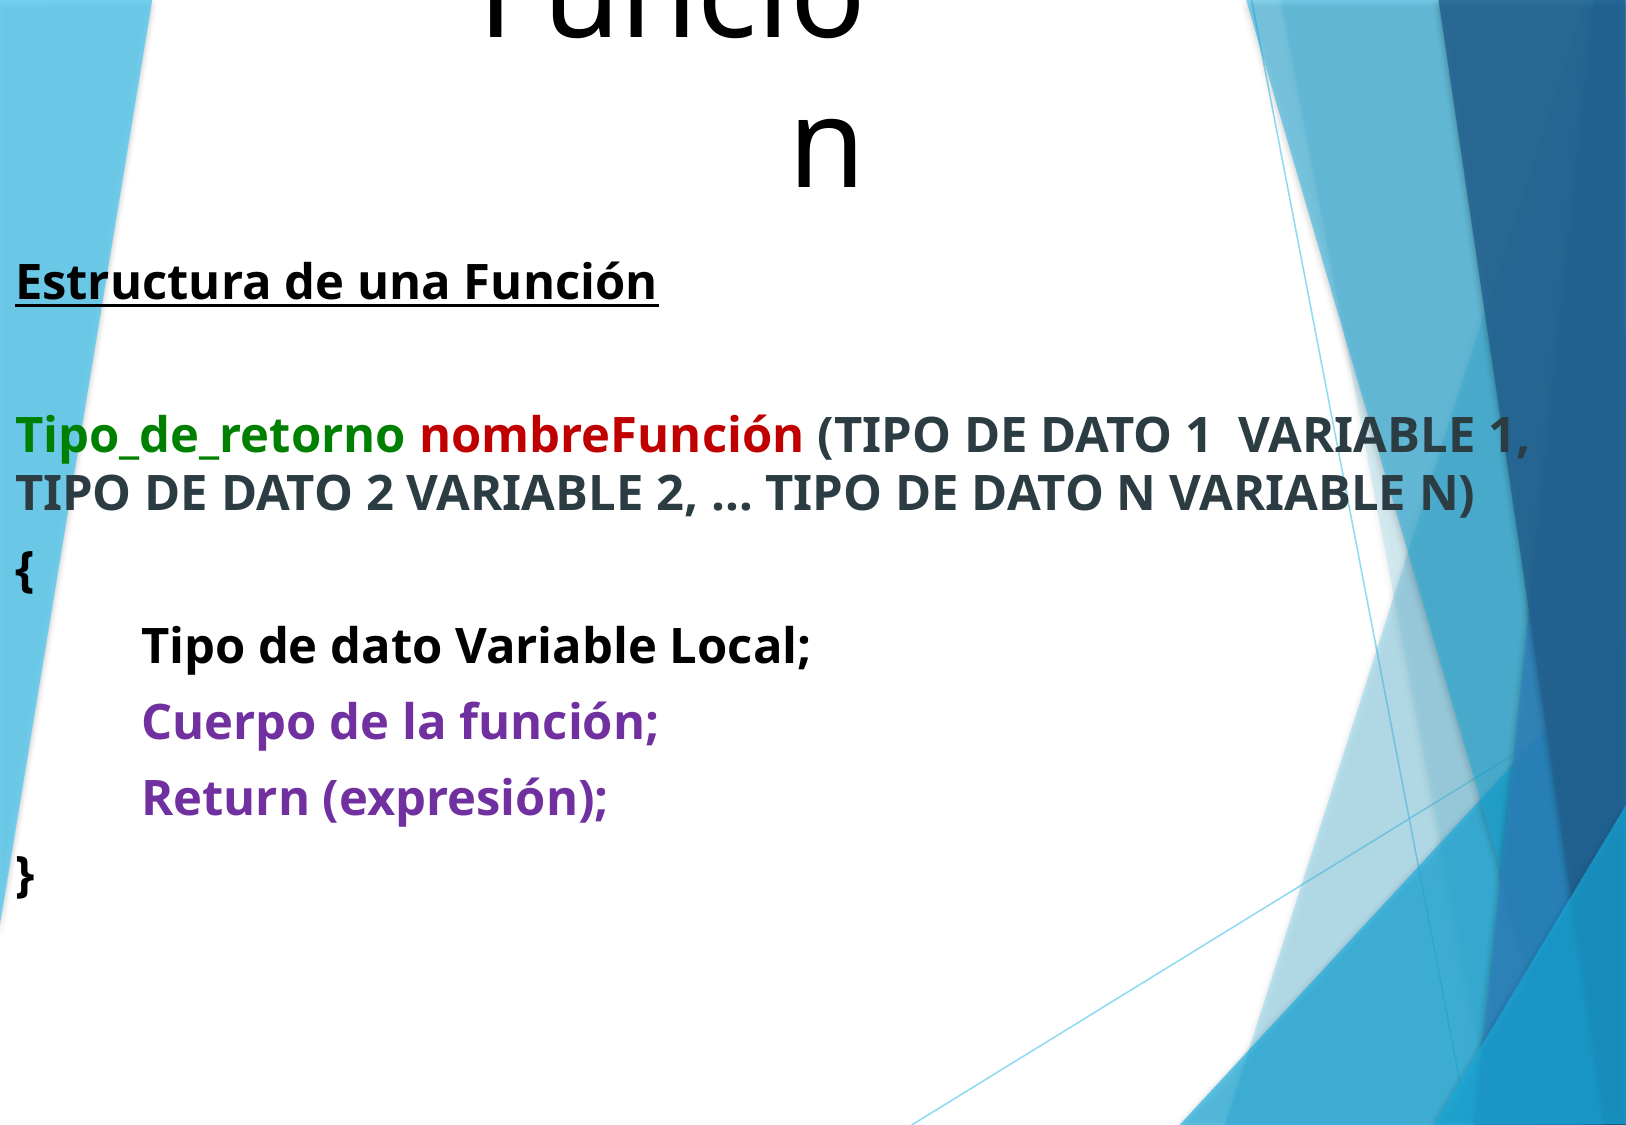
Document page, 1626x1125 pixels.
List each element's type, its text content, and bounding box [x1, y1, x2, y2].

title Función [410, 42, 882, 220]
subtitle Estructura de una Función Tipo_de_retorno nombreFunción (TIPO DE DATO 1 VARIABLE 1, TIPO DE DATO 2 VARIABLE 2, … TIPO DE DATO N VARIABLE N) { Tipo de dato Variable Local; Cuerpo de la función; Return (expresión); } [0, 243, 1592, 917]
